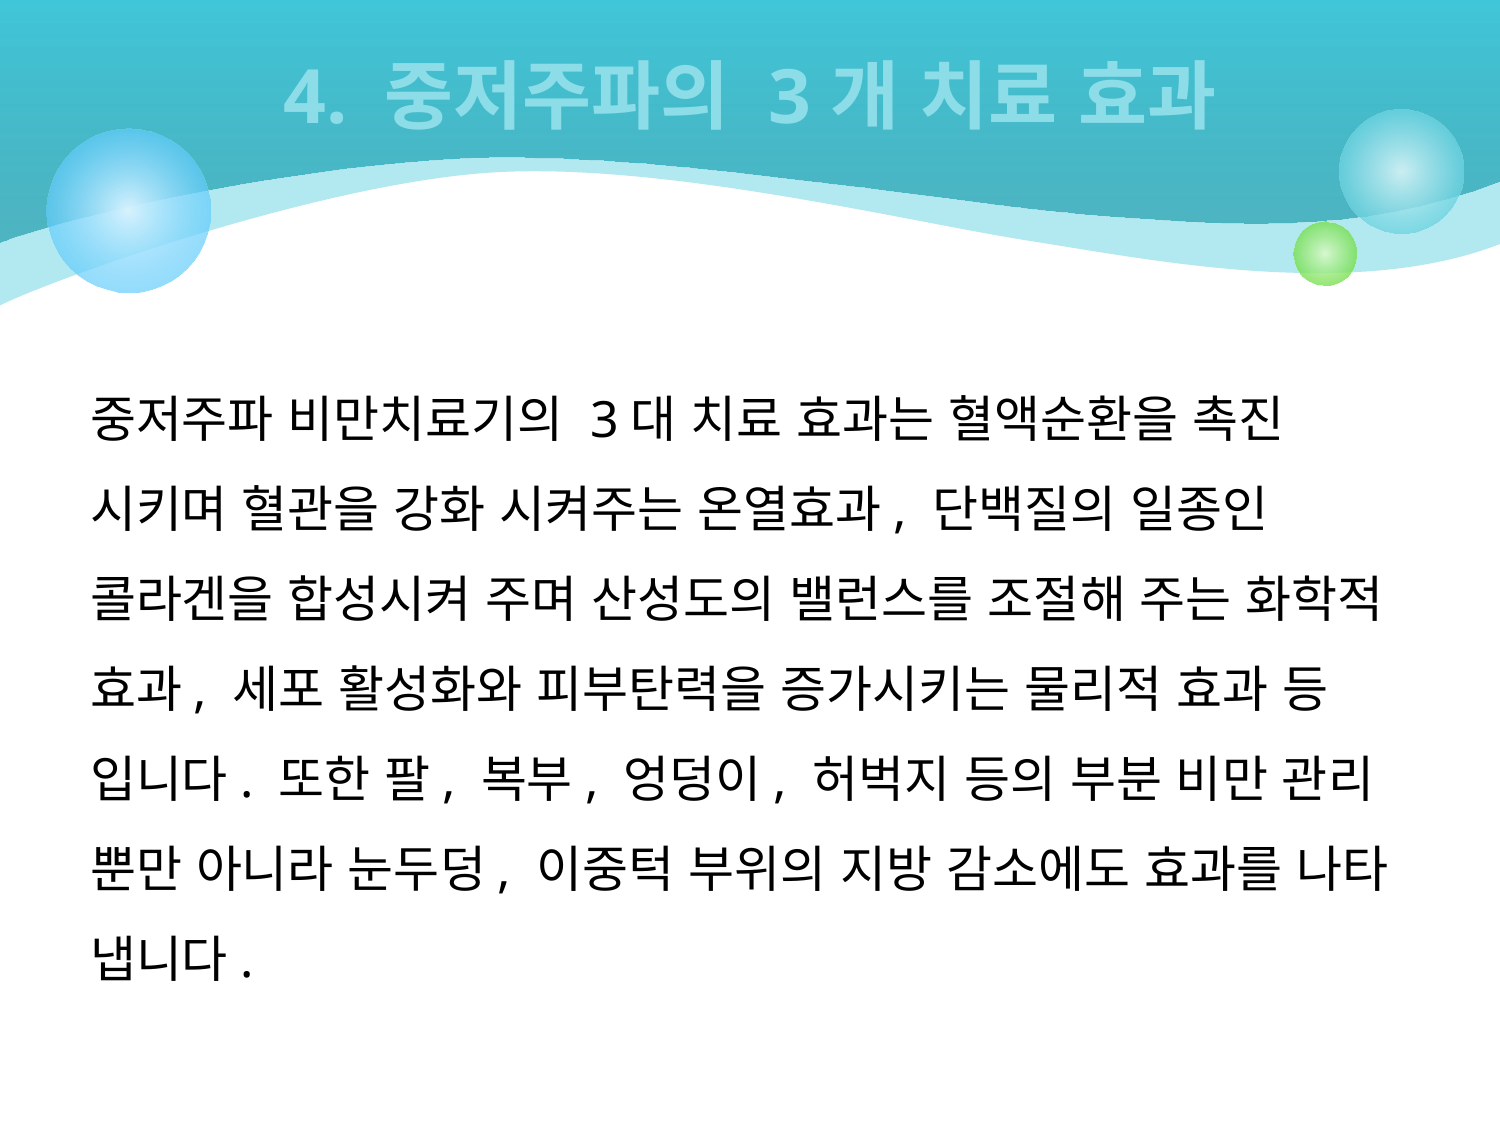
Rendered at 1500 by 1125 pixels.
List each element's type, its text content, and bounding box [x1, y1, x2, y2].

list 중저주파 비만치료기의 3대 치료 효과는 혈액순환을 촉진 시키며 혈관을 강화 시켜주는 온열효과, 단백질의 일종인 콜라겐을 합성시켜 주며 산성도의 밸런스를 조절해 주는 화학적 효과, 세포 활성화와 피부탄력을 증가시키는 물리적 효과 등 입니다. 또한 팔, 복부, 엉덩이, 허벅지 등의 부분 비만 관리 뿐만 아니라 눈두덩, 이중턱 부위의 지방 감소에도 효과를 나타 냅니다. [75, 349, 1425, 1093]
title 4. 중저주파의 3개 치료 효과 [75, 0, 1425, 188]
